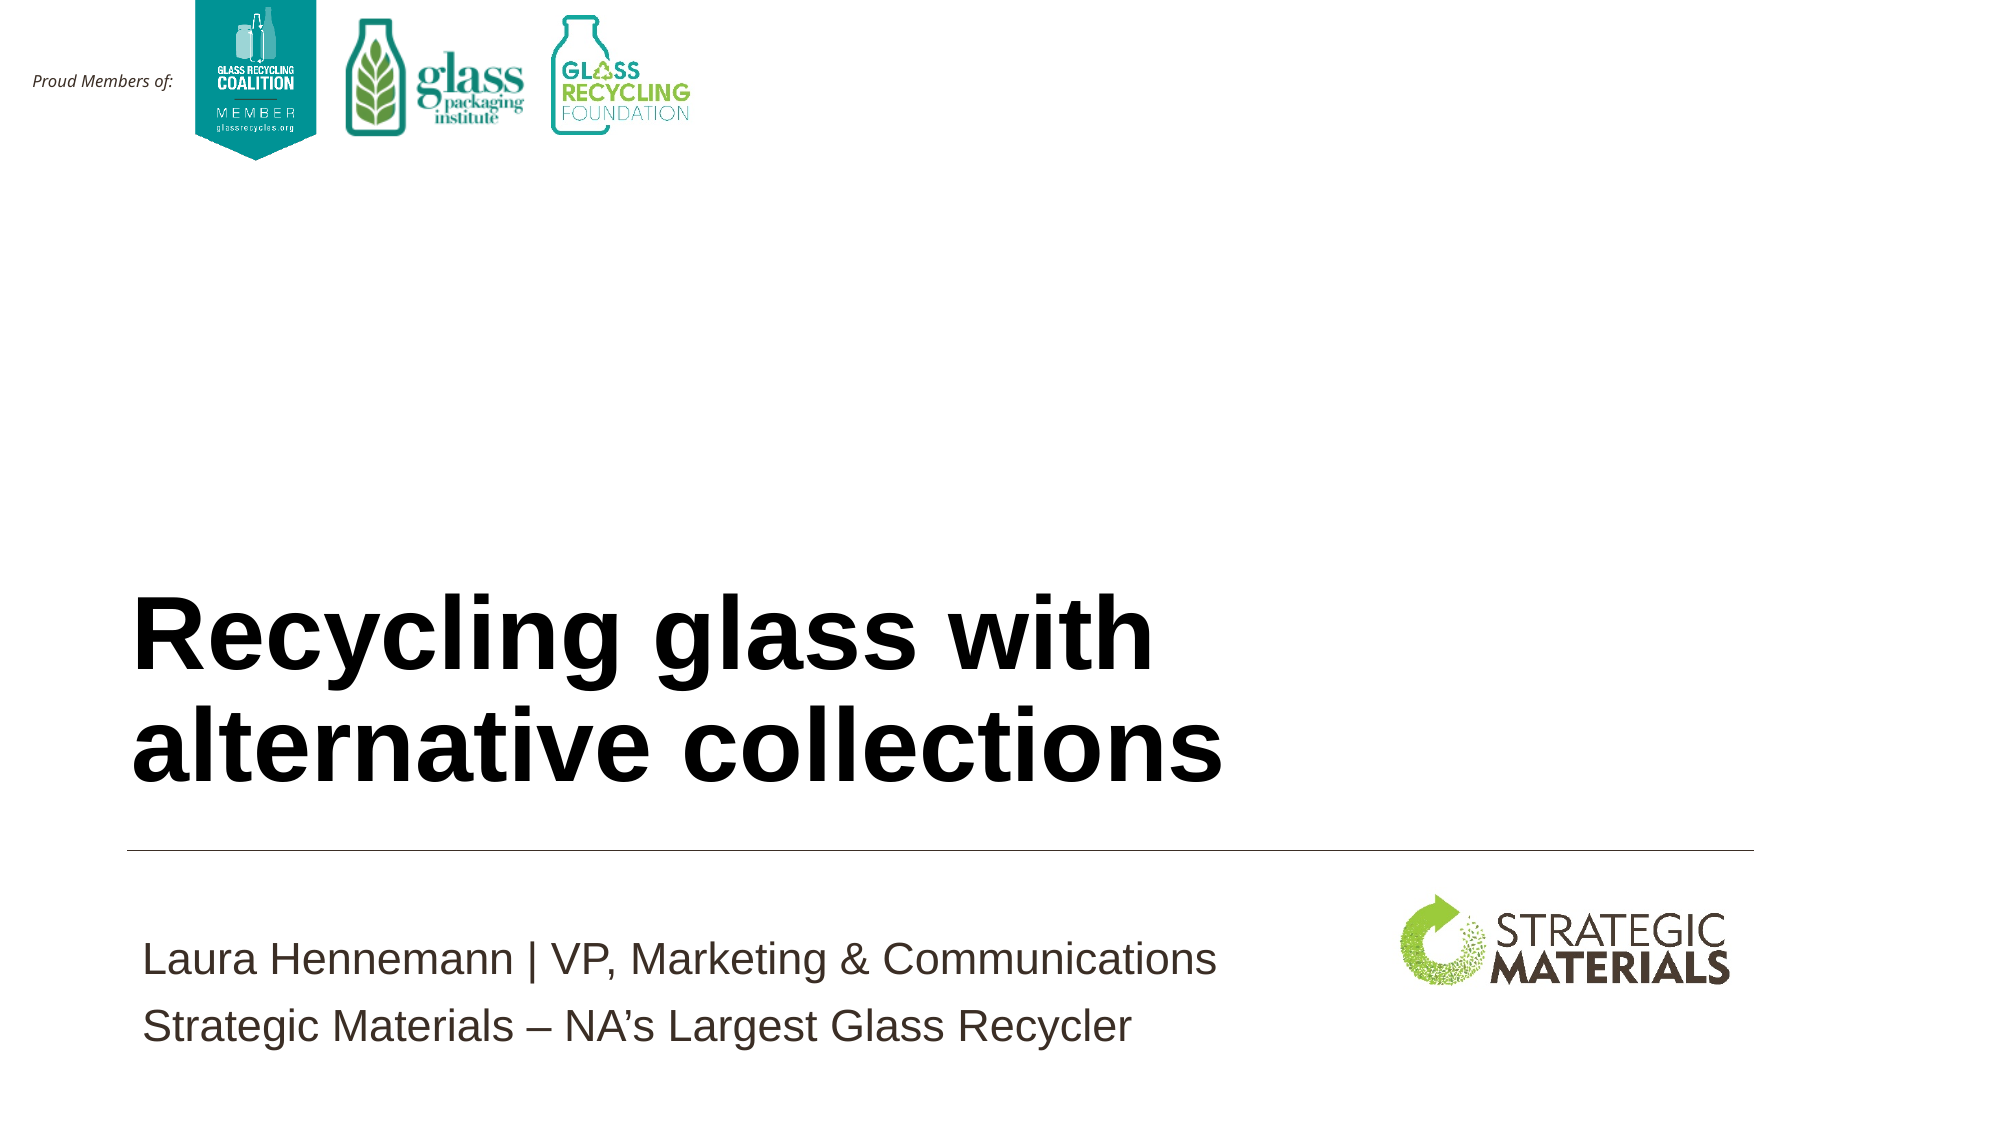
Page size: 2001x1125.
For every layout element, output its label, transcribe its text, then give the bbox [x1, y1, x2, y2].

picture [176, 0, 537, 167]
text_box Laura Hennemann | VP, Marketing & Communications Strategic Materials – NA’s Largest Glass Recycler [127, 927, 1628, 1060]
picture [1381, 886, 1755, 990]
picture [551, 15, 699, 135]
text_box Proud Members of: [17, 65, 1518, 198]
title Recycling glass with alternative collections [116, 420, 1568, 812]
